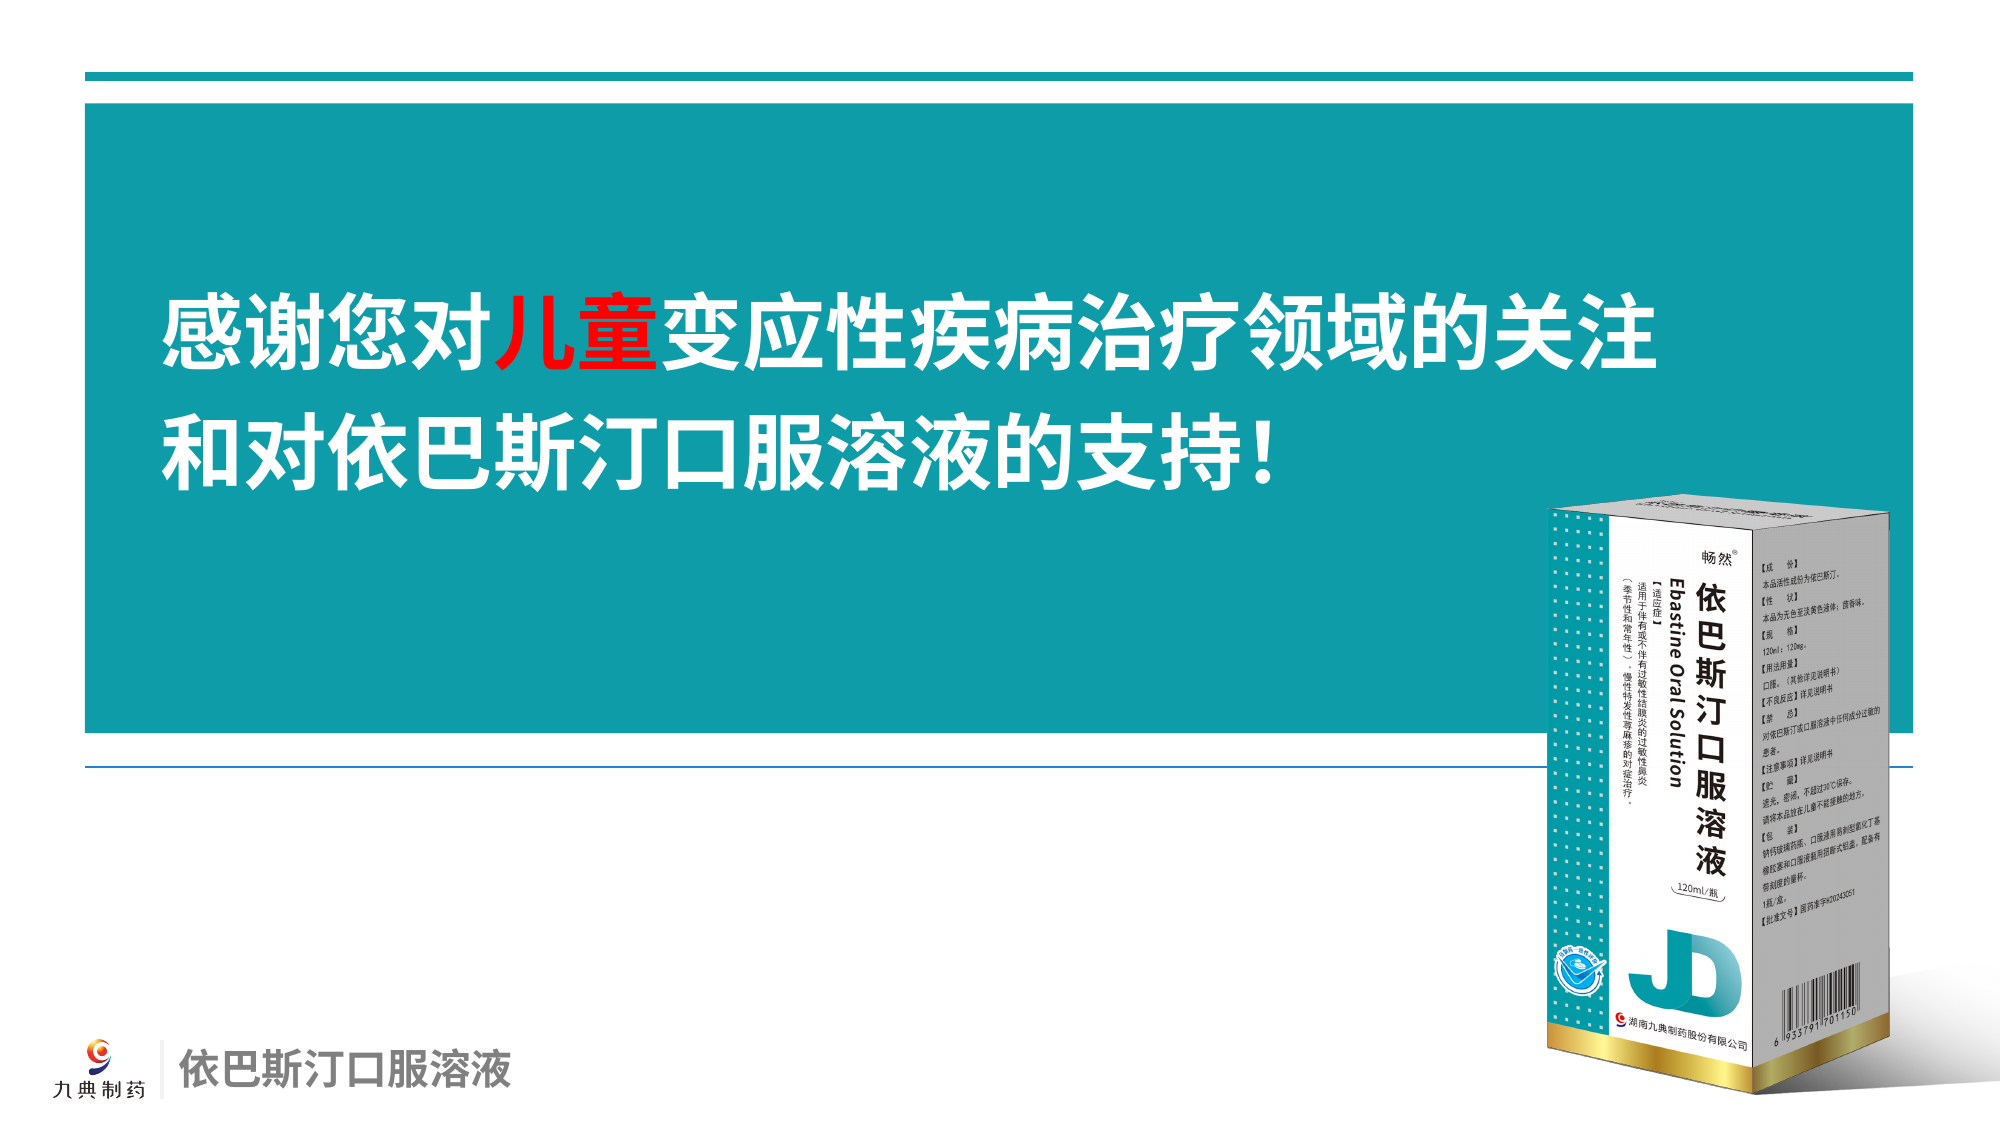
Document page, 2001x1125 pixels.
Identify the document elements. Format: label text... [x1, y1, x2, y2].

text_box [52, 1035, 537, 1109]
picture [1107, 377, 2000, 1125]
text_box [84, 102, 1914, 734]
text_box 感谢您对儿童变应性疾病治疗领域的关注 和对依巴斯汀口服溶液的支持！ [145, 253, 1674, 508]
